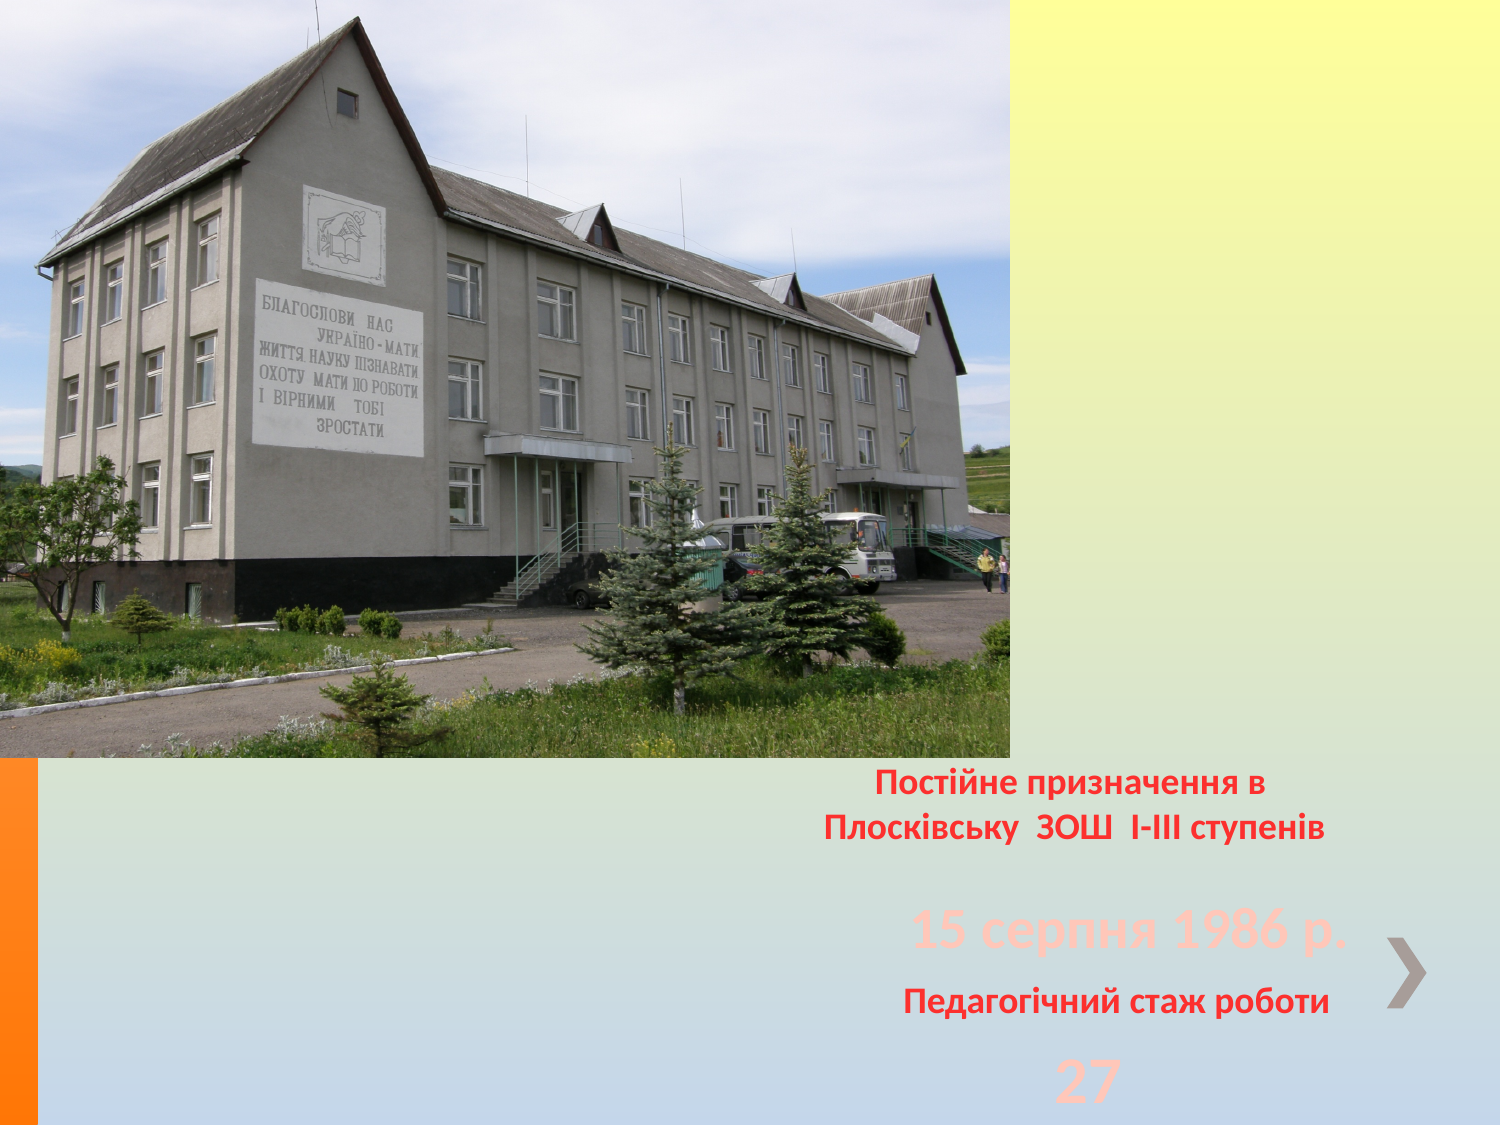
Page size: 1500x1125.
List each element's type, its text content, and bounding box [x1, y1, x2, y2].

text_box Педагогічний стаж роботи [888, 968, 1346, 1029]
picture [0, 0, 1010, 758]
text_box Постійне призначення в Плосківську ЗОШ І-ІІІ ступенів [773, 749, 1377, 855]
text_box 15 серпня 1986 р. [894, 882, 1365, 968]
text_box 27 [1039, 1028, 1137, 1124]
